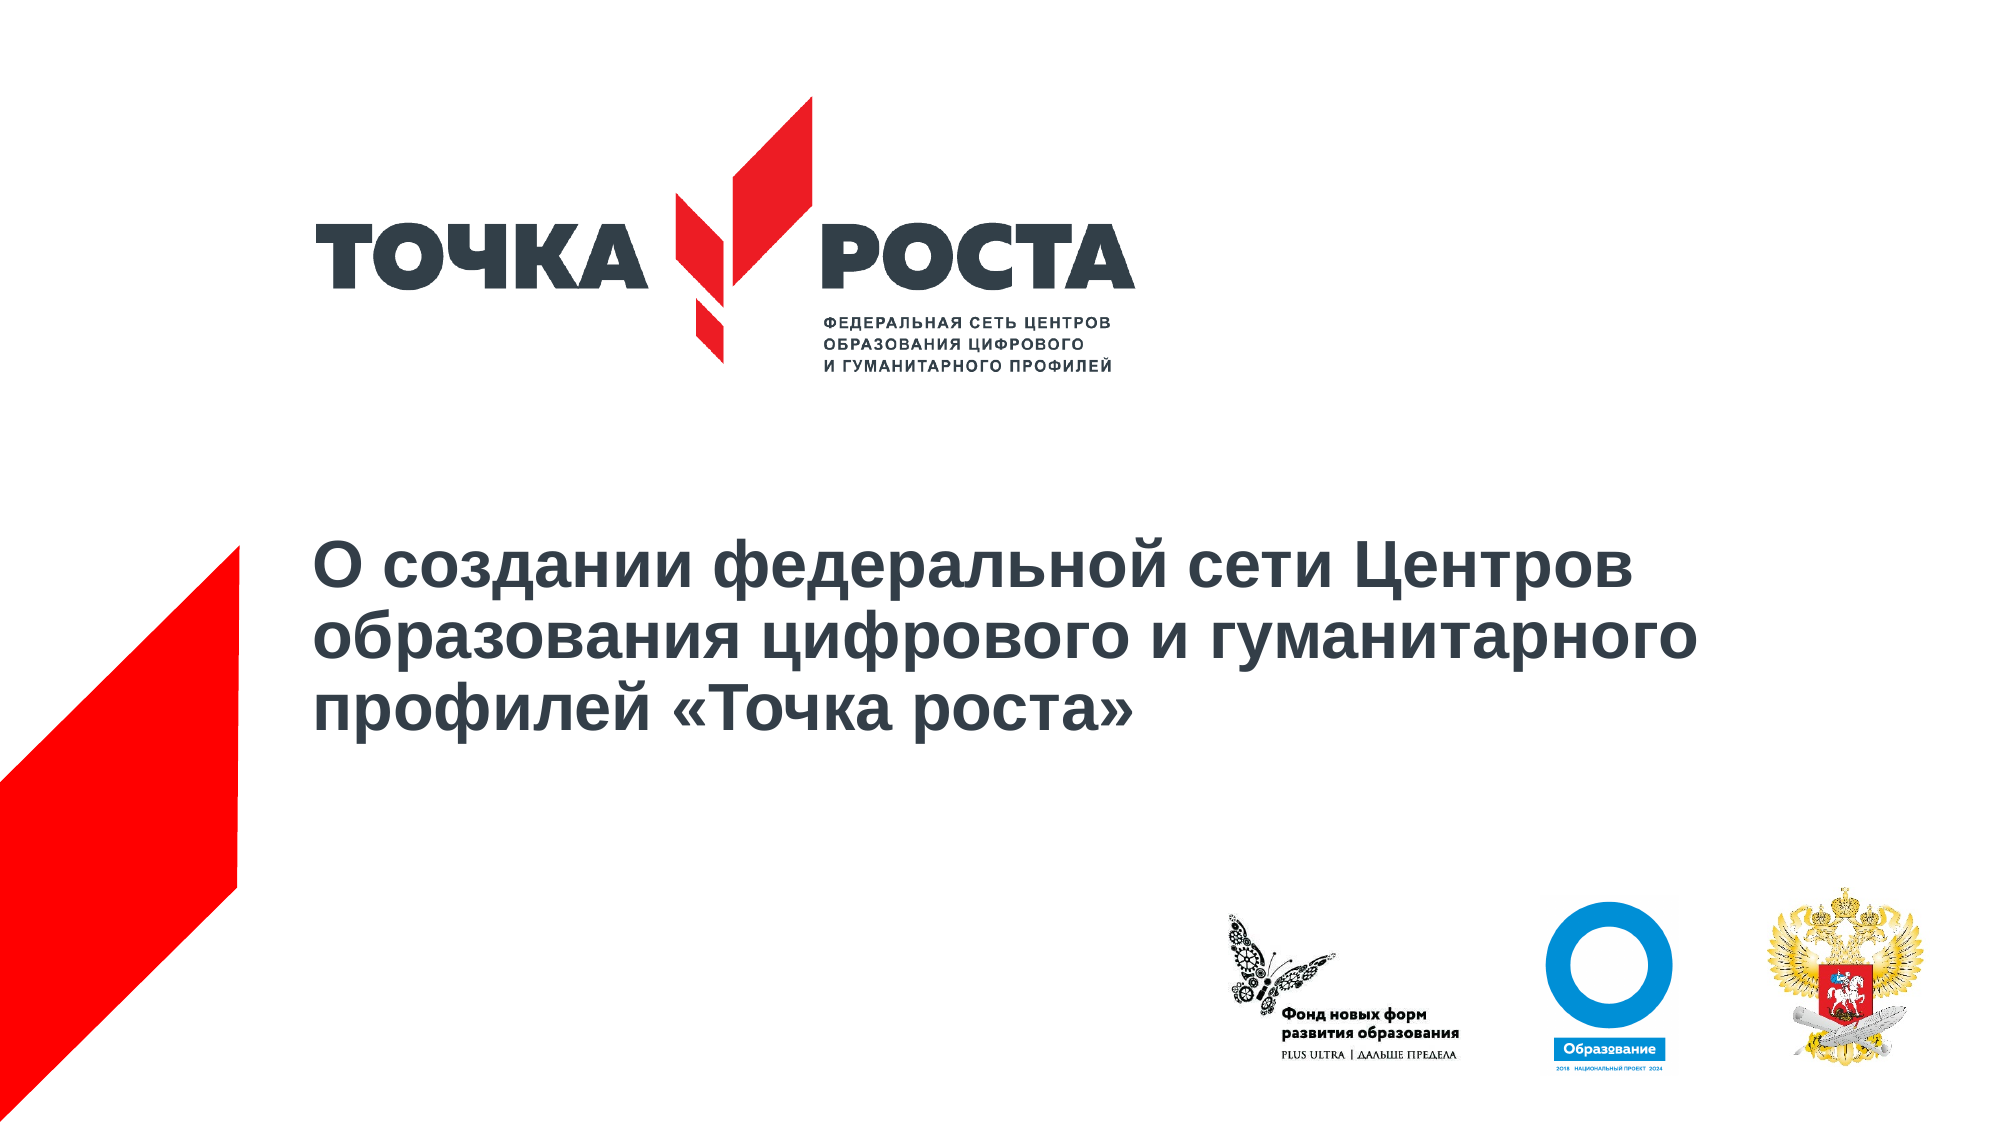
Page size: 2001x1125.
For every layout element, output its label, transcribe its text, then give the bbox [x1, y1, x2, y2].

text_box [0, 545, 240, 1122]
picture [286, 67, 1219, 414]
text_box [1196, 886, 1930, 1076]
title О создании федеральной сети Центров образования цифрового и гуманитарного профилей «Точка роста» [303, 521, 1833, 794]
